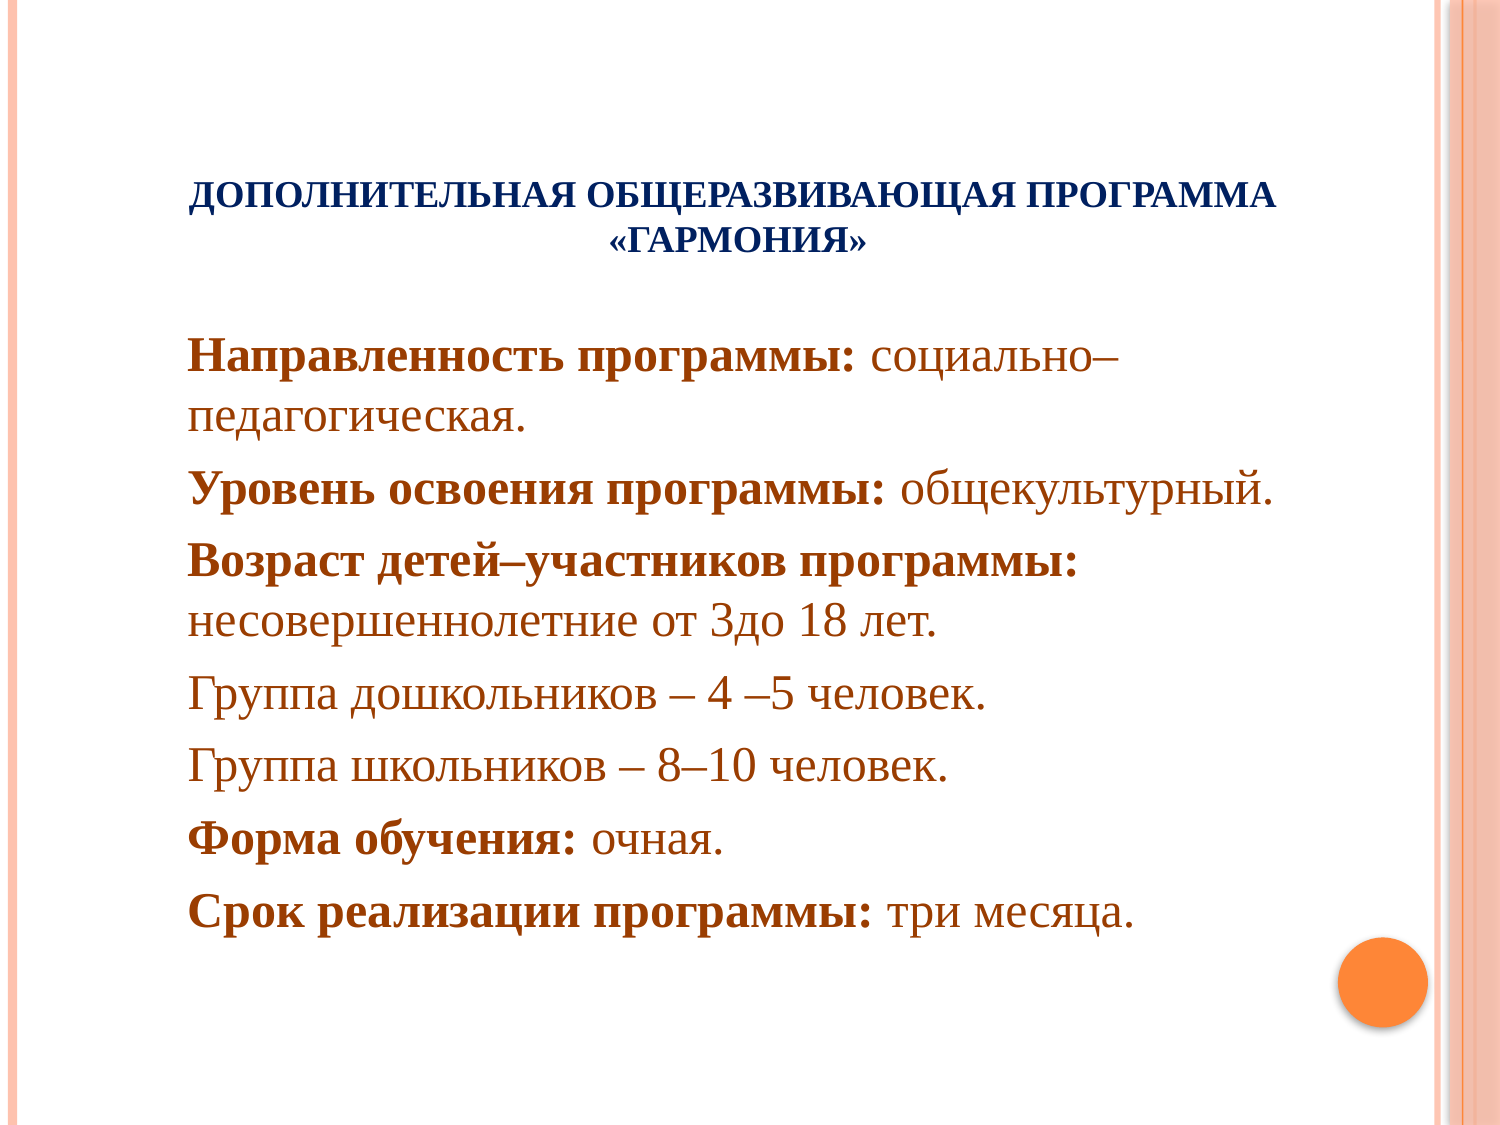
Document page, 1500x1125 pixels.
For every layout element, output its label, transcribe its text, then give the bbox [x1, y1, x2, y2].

list Направленность программы: социально–педагогическая. Уровень освоения программы: общекультурный. Возраст детей–участников программы: несовершеннолетние от 3до 18 лет. Группа дошкольников – 4 –5 человек. Группа школьников – 8–10 человек. Форма обучения: очная. Срок реализации программы: три месяца. [159, 314, 1317, 1012]
title Дополнительная общеразвивающая программа «Гармония» [88, 160, 1388, 268]
